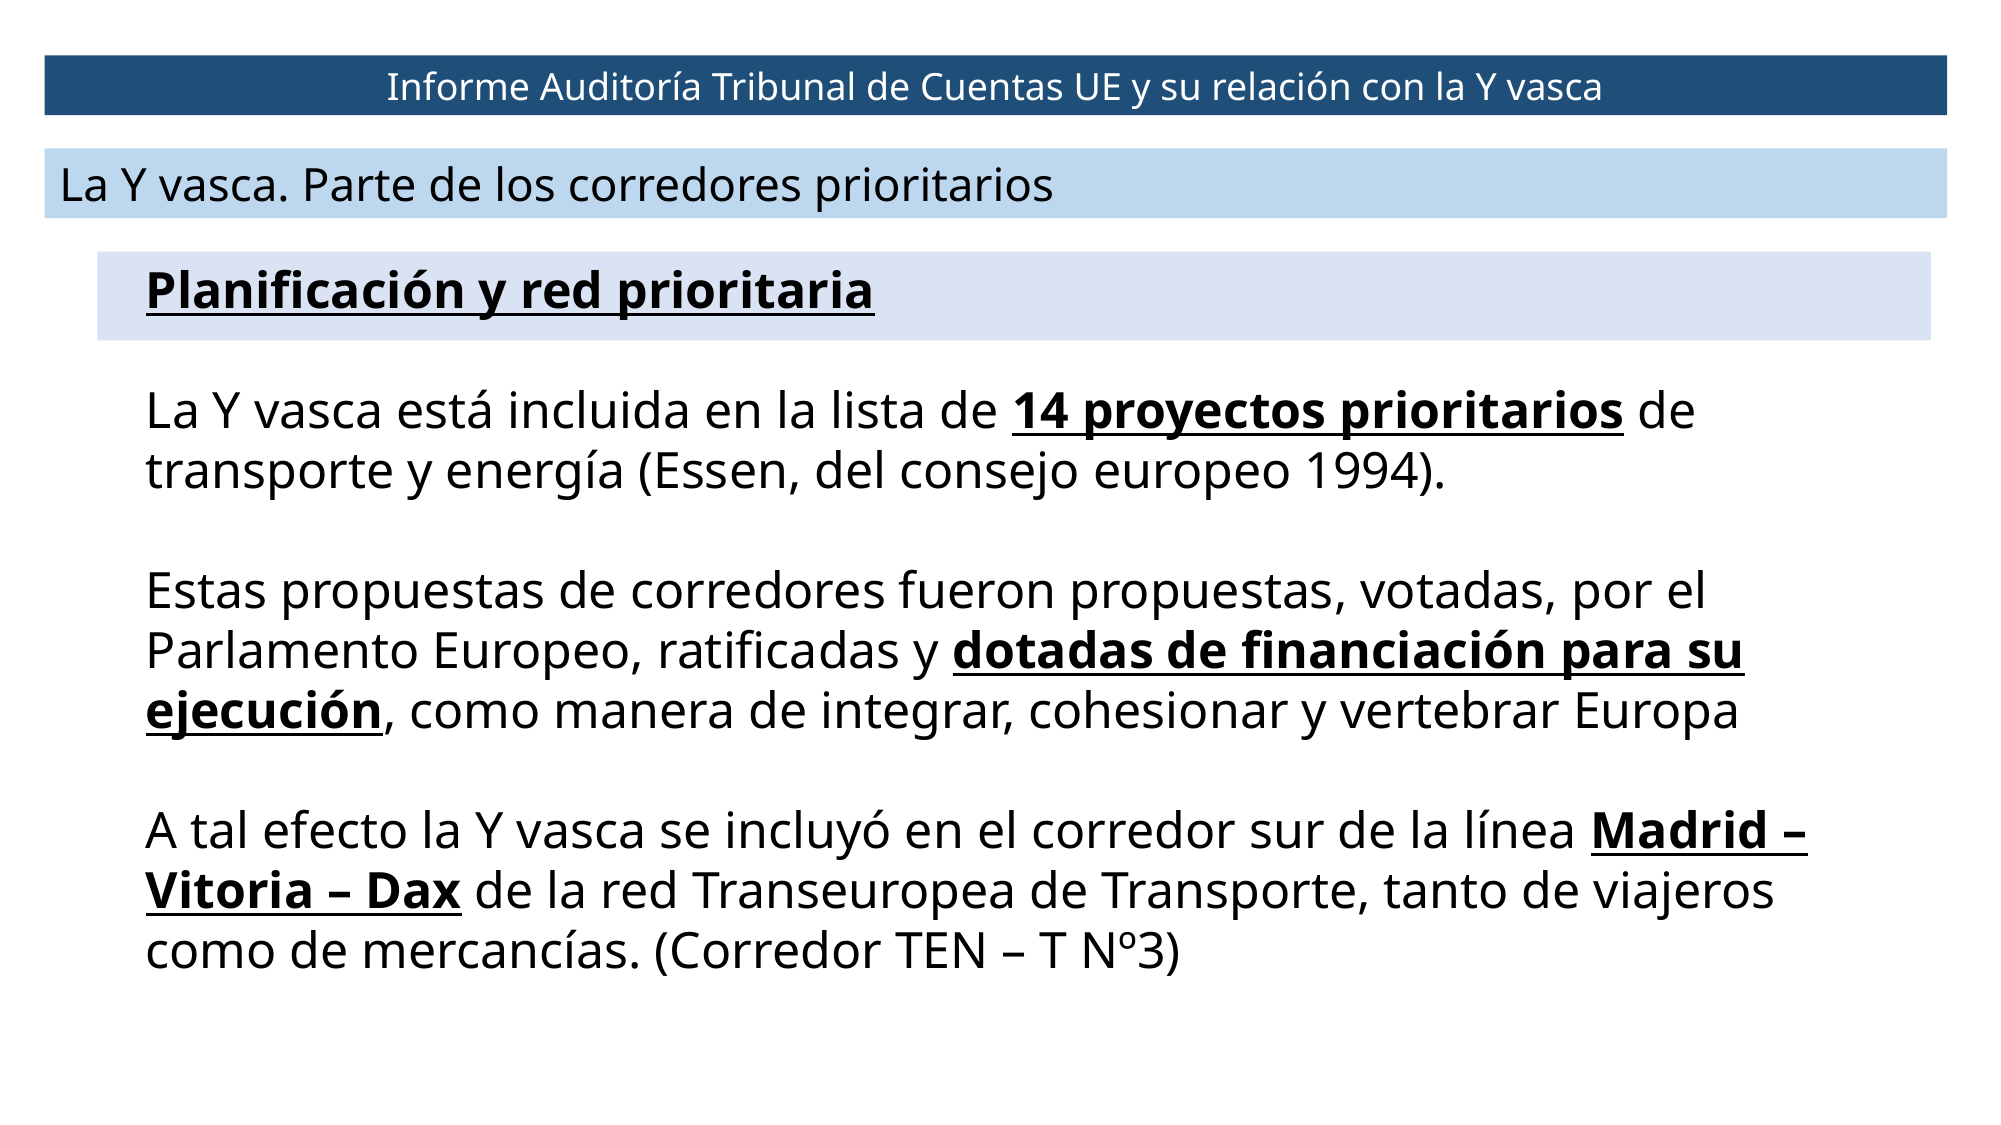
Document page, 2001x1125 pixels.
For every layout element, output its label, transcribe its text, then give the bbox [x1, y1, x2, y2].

text_box [96, 250, 1932, 341]
text_box La Y vasca. Parte de los corredores prioritarios [44, 148, 1948, 219]
text_box Planificación y red prioritaria La Y vasca está incluida en la lista de 14 proyectos prioritarios de transporte y energía (Essen, del consejo europeo 1994). Estas propuestas de corredores fueron propuestas, votadas, por el Parlamento Europeo, ratificadas y dotadas de financiación para su ejecución, como manera de integrar, cohesionar y vertebrar Europa A tal efecto la Y vasca se incluyó en el corredor sur de la línea Madrid – Vitoria – Dax de la red Transeuropea de Transporte, tanto de viajeros como de mercancías. (Corredor TEN – T Nº3) [131, 251, 1931, 987]
text_box Informe Auditoría Tribunal de Cuentas UE y su relación con la Y vasca [44, 55, 1948, 116]
